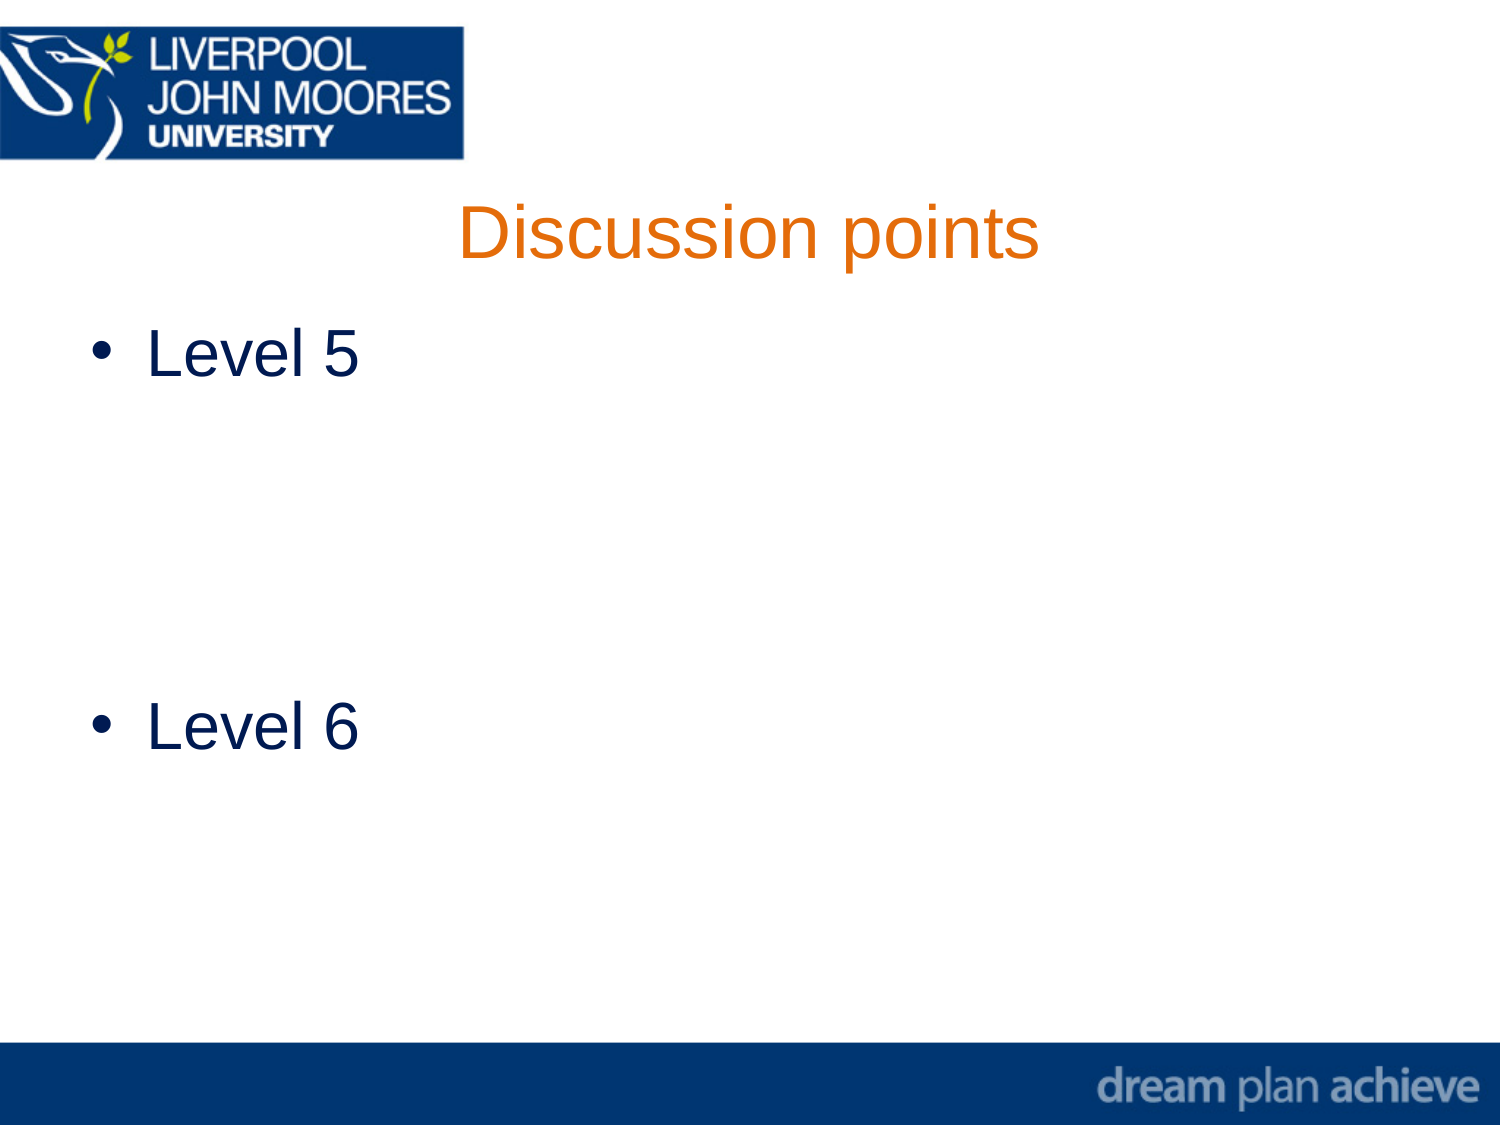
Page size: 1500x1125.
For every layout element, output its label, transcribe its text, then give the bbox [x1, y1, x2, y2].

picture [0, 0, 1500, 1125]
list Level 5 Level 6 [75, 302, 1425, 979]
title Discussion points [75, 182, 1425, 276]
